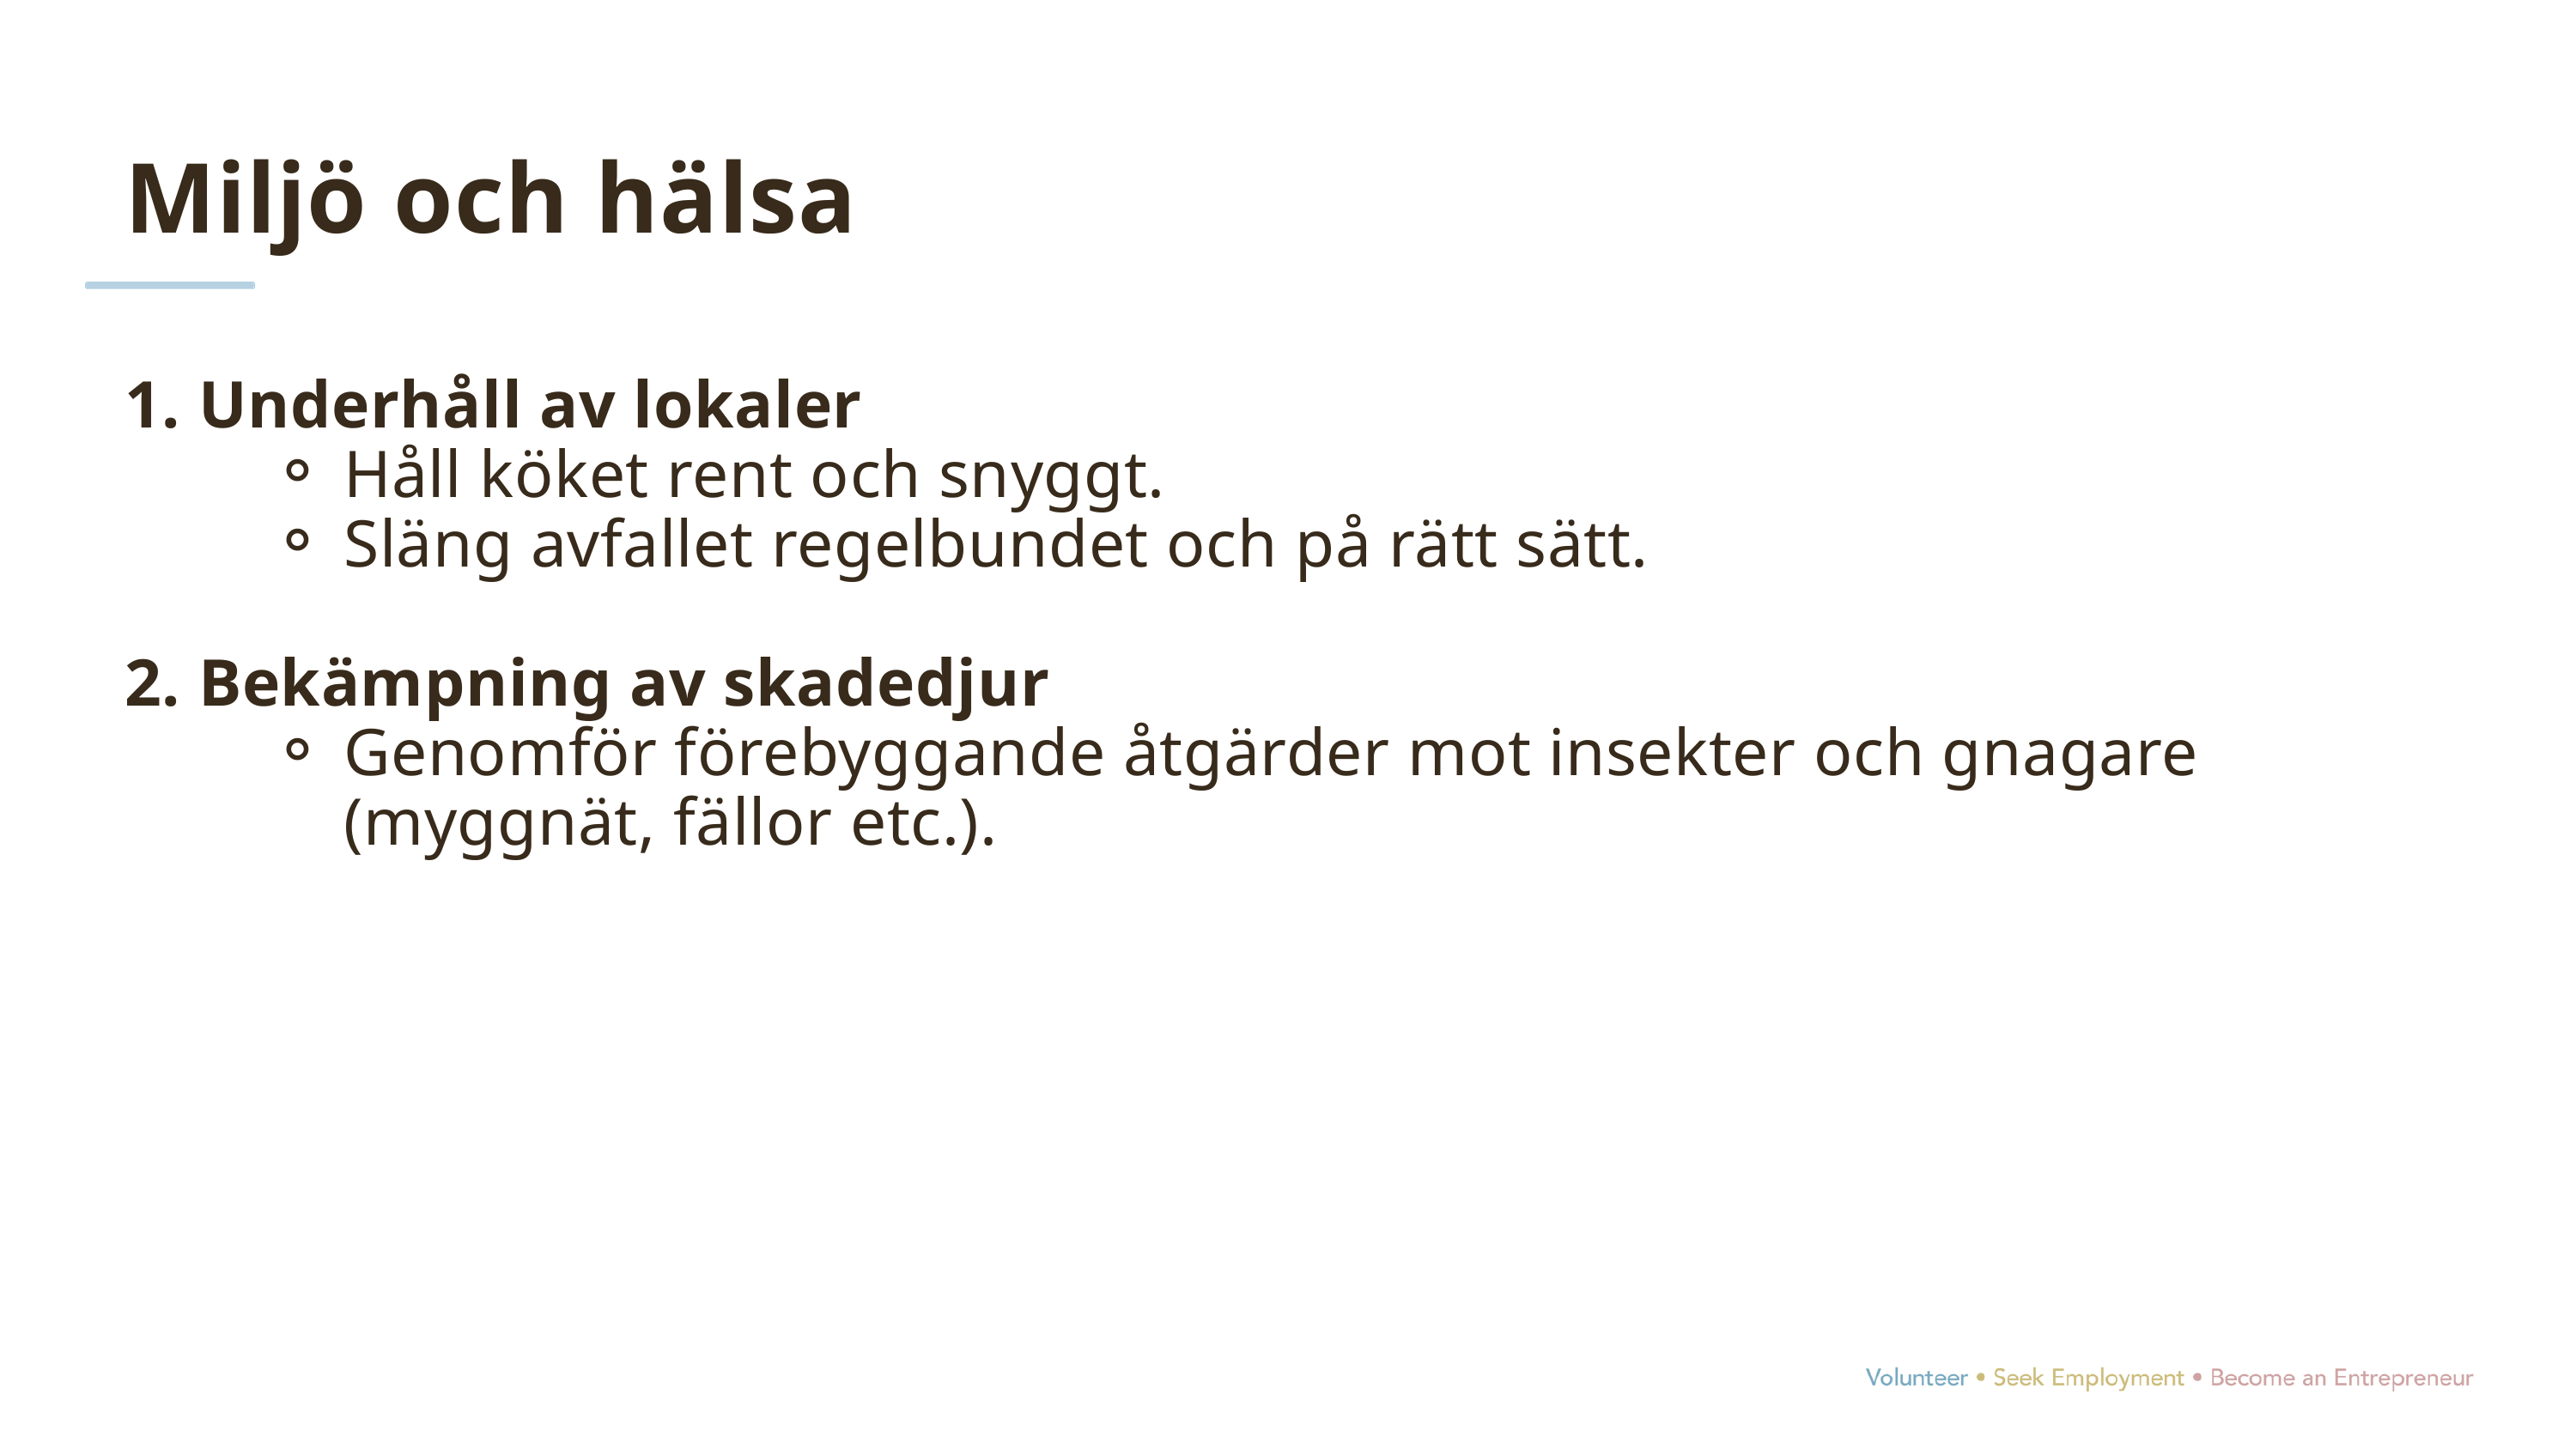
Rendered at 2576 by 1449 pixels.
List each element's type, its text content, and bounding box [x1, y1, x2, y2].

text_box 1. Underhåll av lokaler Håll köket rent och snyggt. Släng avfallet regelbundet och på rätt sätt. 2. Bekämpning av skadedjur Genomför förebyggande åtgärder mot insekter och gnagare (myggnät, fällor etc.). [125, 371, 2470, 928]
text_box [1827, 1347, 2538, 1421]
text_box Miljö och hälsa [125, 158, 2470, 252]
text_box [84, 281, 256, 289]
